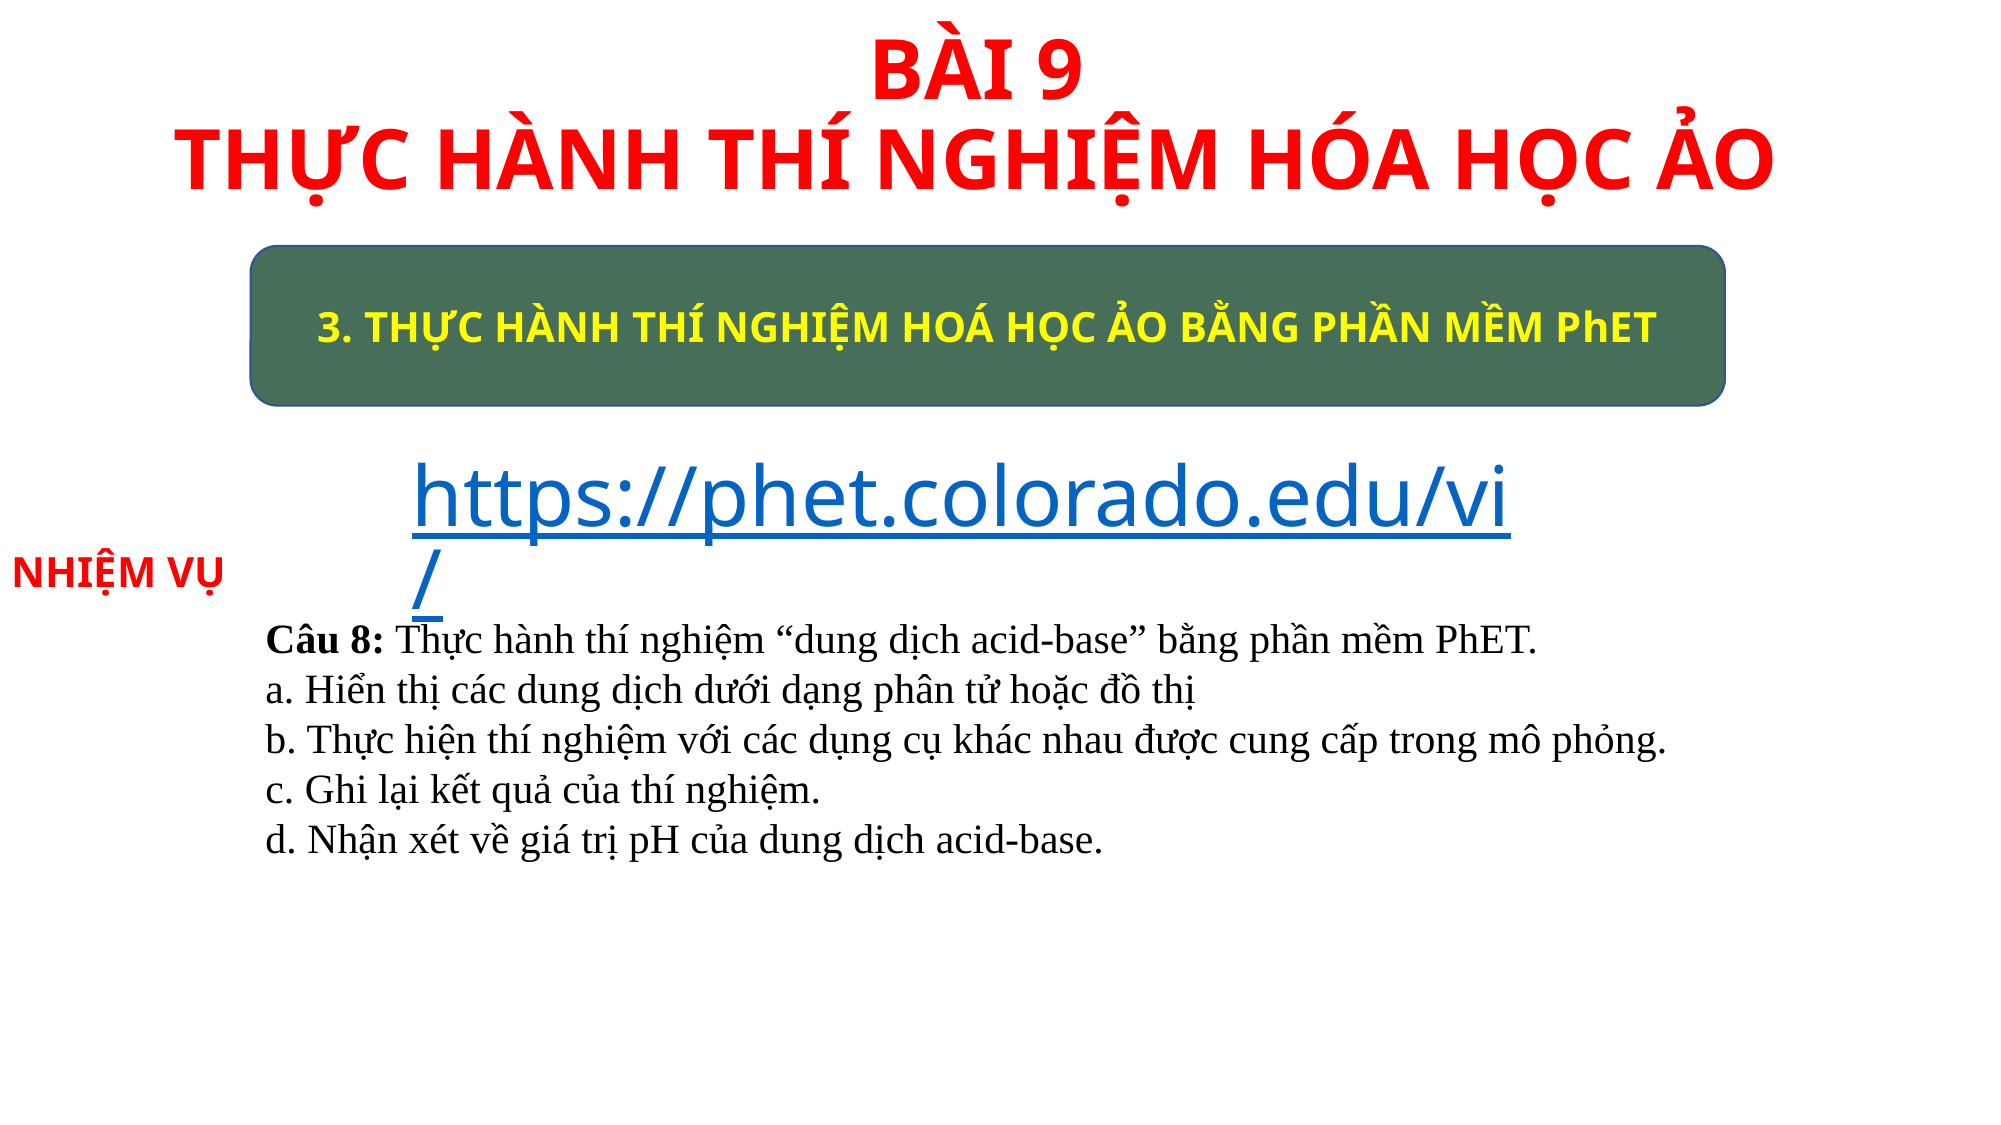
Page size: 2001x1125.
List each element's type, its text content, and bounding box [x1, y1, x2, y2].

text_box Câu 8: Thực hành thí nghiệm “dung dịch acid-base” bằng phần mềm PhET. a. Hiển thị các dung dịch dưới dạng phân tử hoặc đồ thị b. Thực hiện thí nghiệm với các dụng cụ khác nhau được cung cấp trong mô phỏng. c. Ghi lại kết quả của thí nghiệm. d. Nhận xét về giá trị pH của dung dịch acid-base. [250, 603, 2000, 919]
text_box NHIỆM VỤ [0, 522, 243, 604]
title BÀI 9 THỰC HÀNH THÍ NGHIỆM HÓA HỌC ẢO [118, 8, 1835, 216]
text_box https://phet.colorado.edu/vi/ [397, 436, 1556, 665]
text_box 3. THỰC HÀNH THÍ NGHIỆM HOÁ HỌC ẢO BẰNG PHẦN MỀM PhET [249, 244, 1726, 407]
